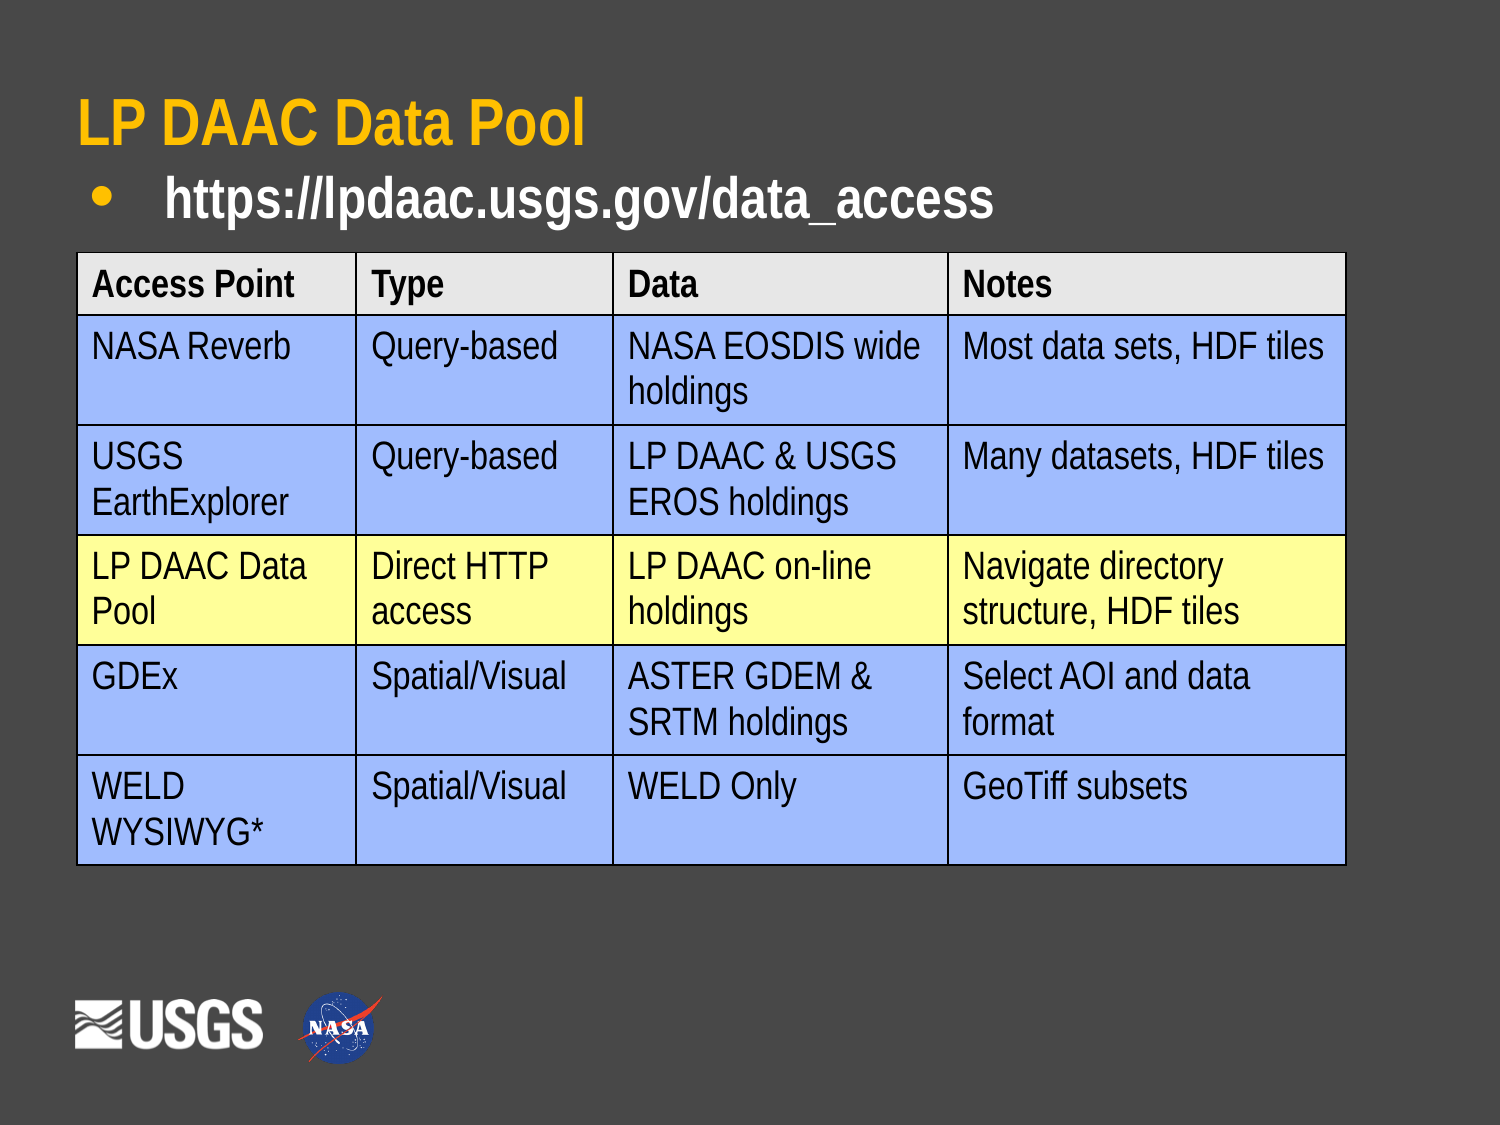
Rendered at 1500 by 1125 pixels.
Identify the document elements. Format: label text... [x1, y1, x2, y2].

table_cell USGS EarthExplorer [78, 426, 355, 534]
table_header Access Point [78, 253, 355, 314]
table_header Type [357, 253, 612, 314]
table_cell Select AOI and data format [949, 646, 1345, 754]
table_cell NASA Reverb [78, 316, 355, 424]
table_cell LP DAAC on-line holdings [614, 536, 947, 644]
table_cell GDEx [78, 646, 355, 754]
text_box https://lpdaac.usgs.gov/data_access [75, 153, 1127, 238]
table_cell Spatial/Visual [357, 646, 612, 754]
table_header Data [614, 253, 947, 314]
table_cell LP DAAC & USGS EROS holdings [614, 426, 947, 534]
table_cell Direct HTTP access [357, 536, 612, 644]
table_cell Navigate directory structure, HDF tiles [949, 536, 1345, 644]
table_cell ASTER GDEM & SRTM holdings [614, 646, 947, 754]
table_cell NASA EOSDIS wide holdings [614, 316, 947, 424]
picture [298, 992, 383, 1064]
table_cell GeoTiff subsets [949, 756, 1345, 864]
table_cell Most data sets, HDF tiles [949, 316, 1345, 424]
table_cell Query-based [357, 426, 612, 534]
table_cell WELD WYSIWYG* [78, 756, 355, 864]
table_cell Many datasets, HDF tiles [949, 426, 1345, 534]
table_cell Spatial/Visual [357, 756, 612, 864]
table_header Notes [949, 253, 1345, 314]
table_cell WELD Only [614, 756, 947, 864]
table_cell Query-based [357, 316, 612, 424]
table_cell LP DAAC Data Pool [78, 536, 355, 644]
title LP DAAC Data Pool [61, 49, 1500, 189]
